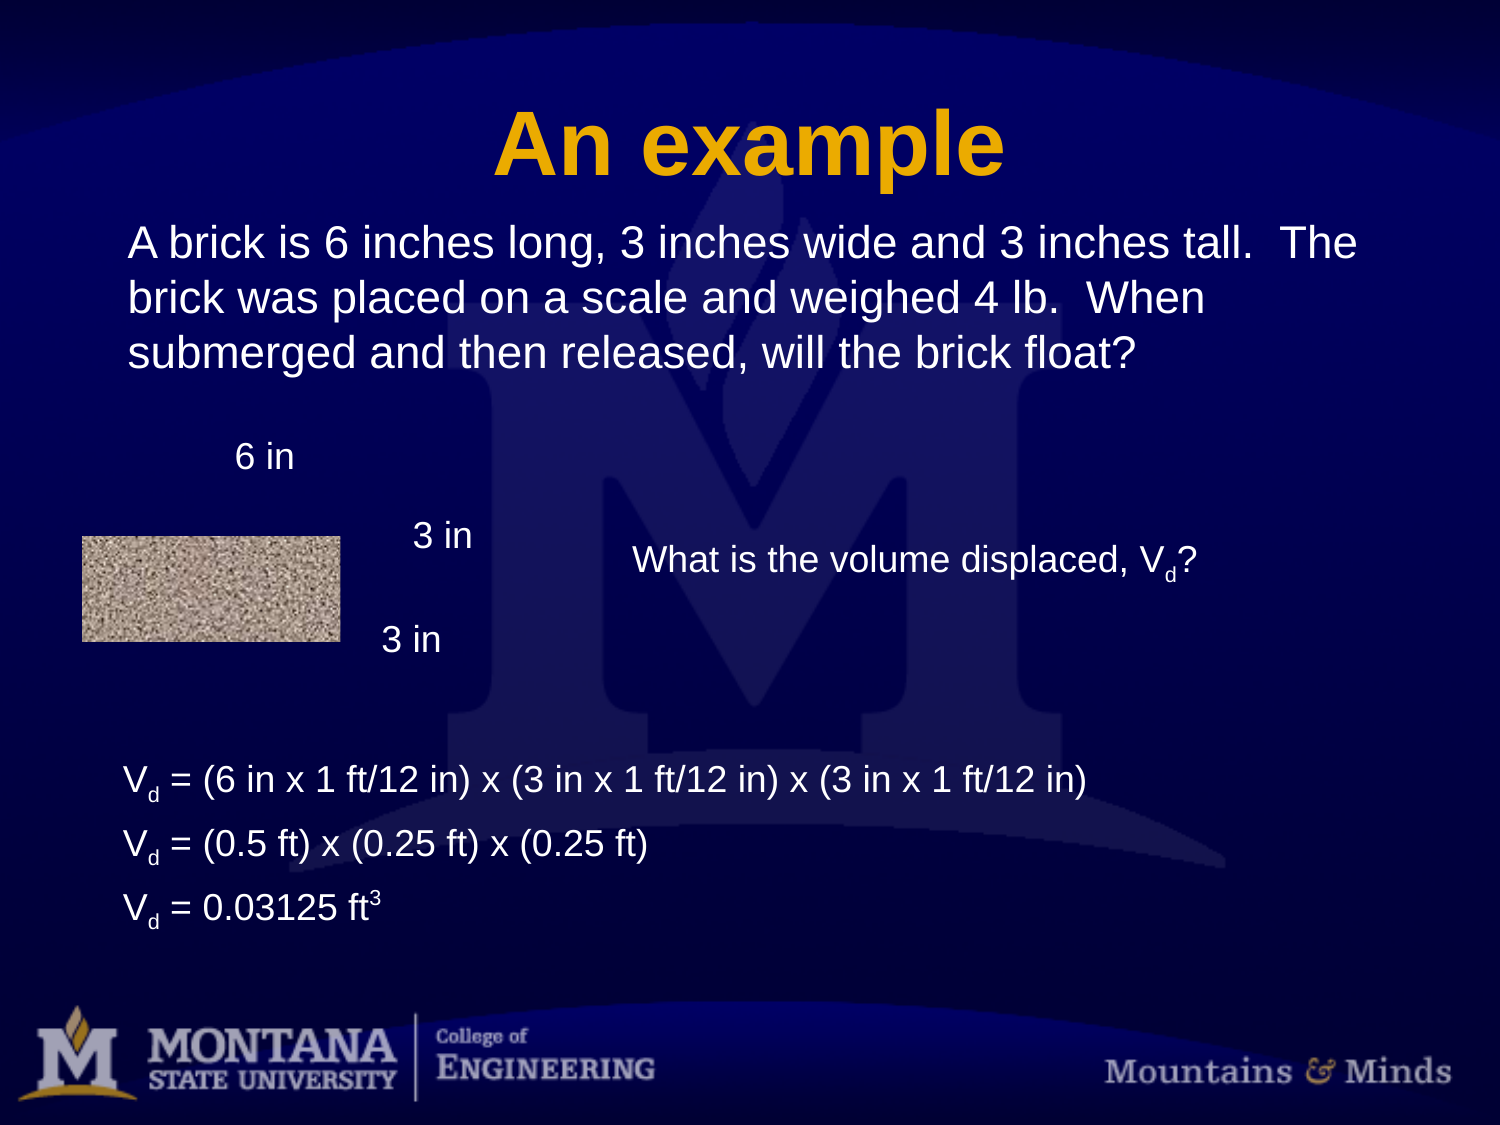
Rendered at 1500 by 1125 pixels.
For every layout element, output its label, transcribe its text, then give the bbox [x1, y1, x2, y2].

title An example [74, 44, 1426, 233]
text_box 6 in [219, 424, 332, 485]
text_box Vd = (6 in x 1 ft/12 in) x (3 in x 1 ft/12 in) x (3 in x 1 ft/12 in) Vd = (0.5 ft) x (0.25 ft) x (0.25 ft) Vd = 0.03125 ft3 [108, 747, 1291, 942]
text_box 3 in [366, 608, 479, 668]
picture [0, 0, 1500, 1125]
text_box [82, 536, 341, 642]
text_box What is the volume displaced, Vd? [617, 527, 1286, 594]
text_box A brick is 6 inches long, 3 inches wide and 3 inches tall. The brick was placed on a scale and weighed 4 lb. When submerged and then released, will the brick float? [113, 205, 1432, 386]
text_box 3 in [397, 503, 510, 564]
